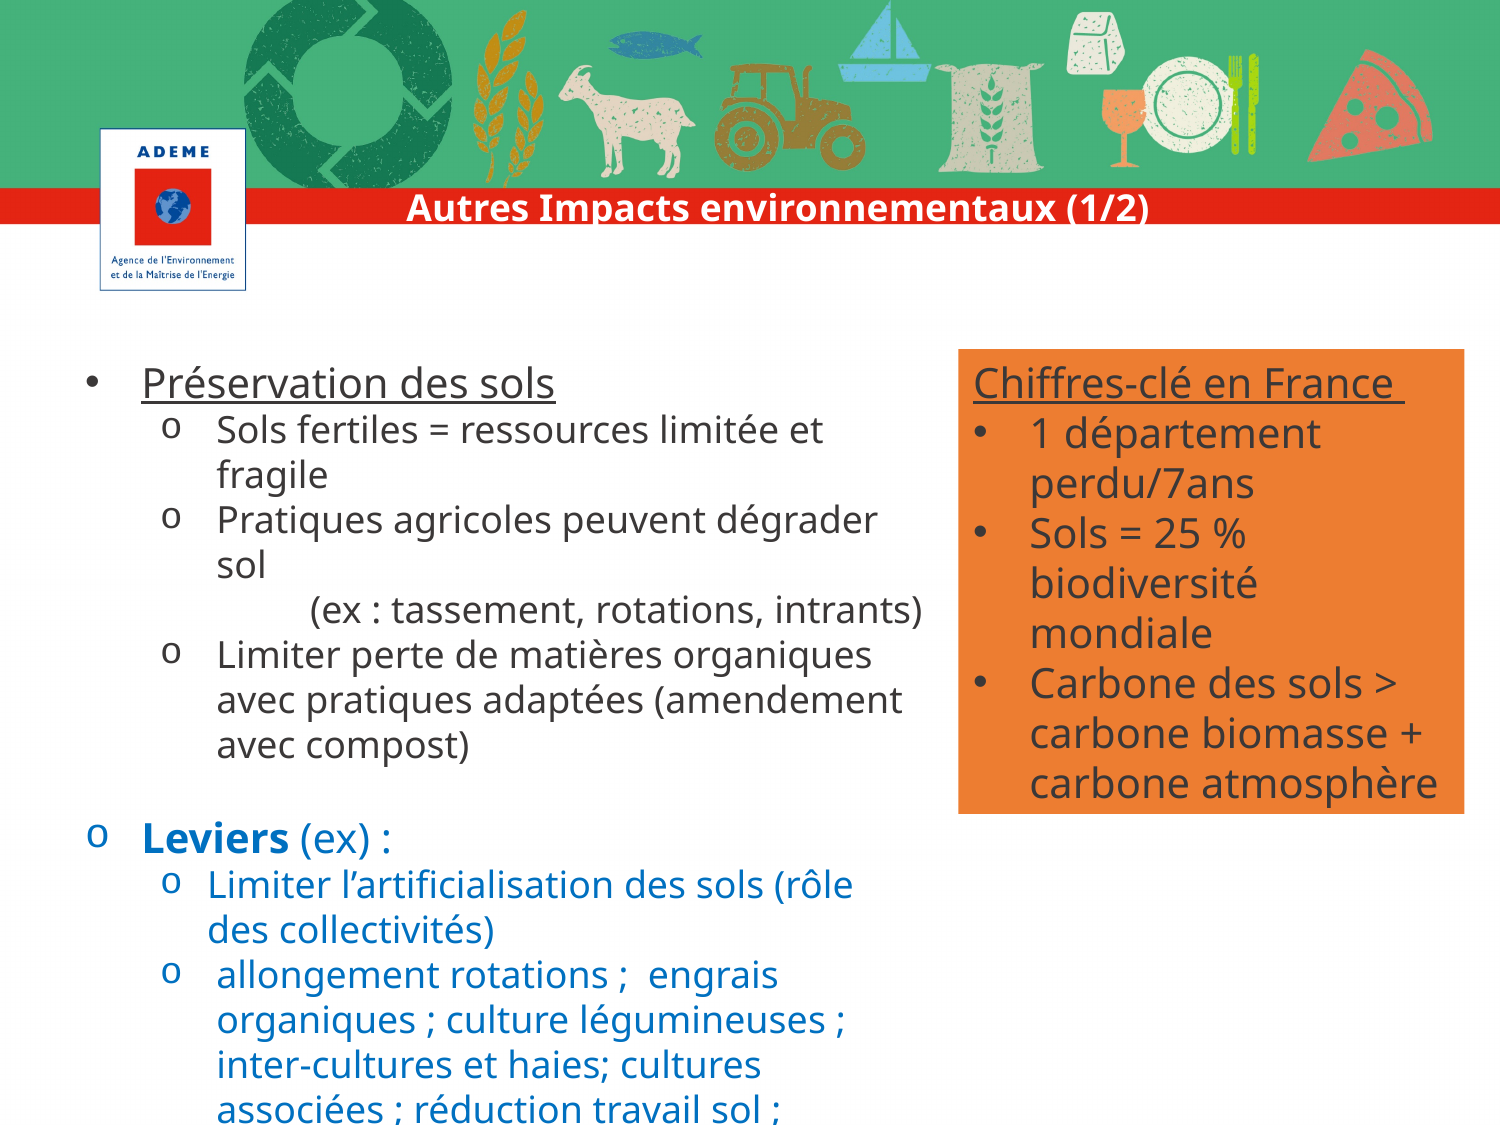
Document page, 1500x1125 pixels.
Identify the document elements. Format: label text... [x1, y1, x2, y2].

text_box Chiffres-clé en France 1 département perdu/7ans Sols = 25 % biodiversité mondiale Carbone des sols > carbone biomasse + carbone atmosphère [958, 349, 1465, 814]
picture [0, 0, 1500, 1125]
text_box Préservation des sols Sols fertiles = ressources limitée et fragile Pratiques agricoles peuvent dégrader sol (ex : tassement, rotations, intrants) Limiter perte de matières organiques avec pratiques adaptées (amendement avec compost) Leviers (ex) : Limiter l’artificialisation des sols (rôle des collectivités) allongement rotations ; engrais organiques ; culture légumineuses ; inter-cultures et haies; cultures associées ; réduction travail sol ; agroforesterie ; gestion prairies [70, 349, 940, 1125]
title Autres Impacts environnementaux (1/2) [257, 165, 1500, 254]
